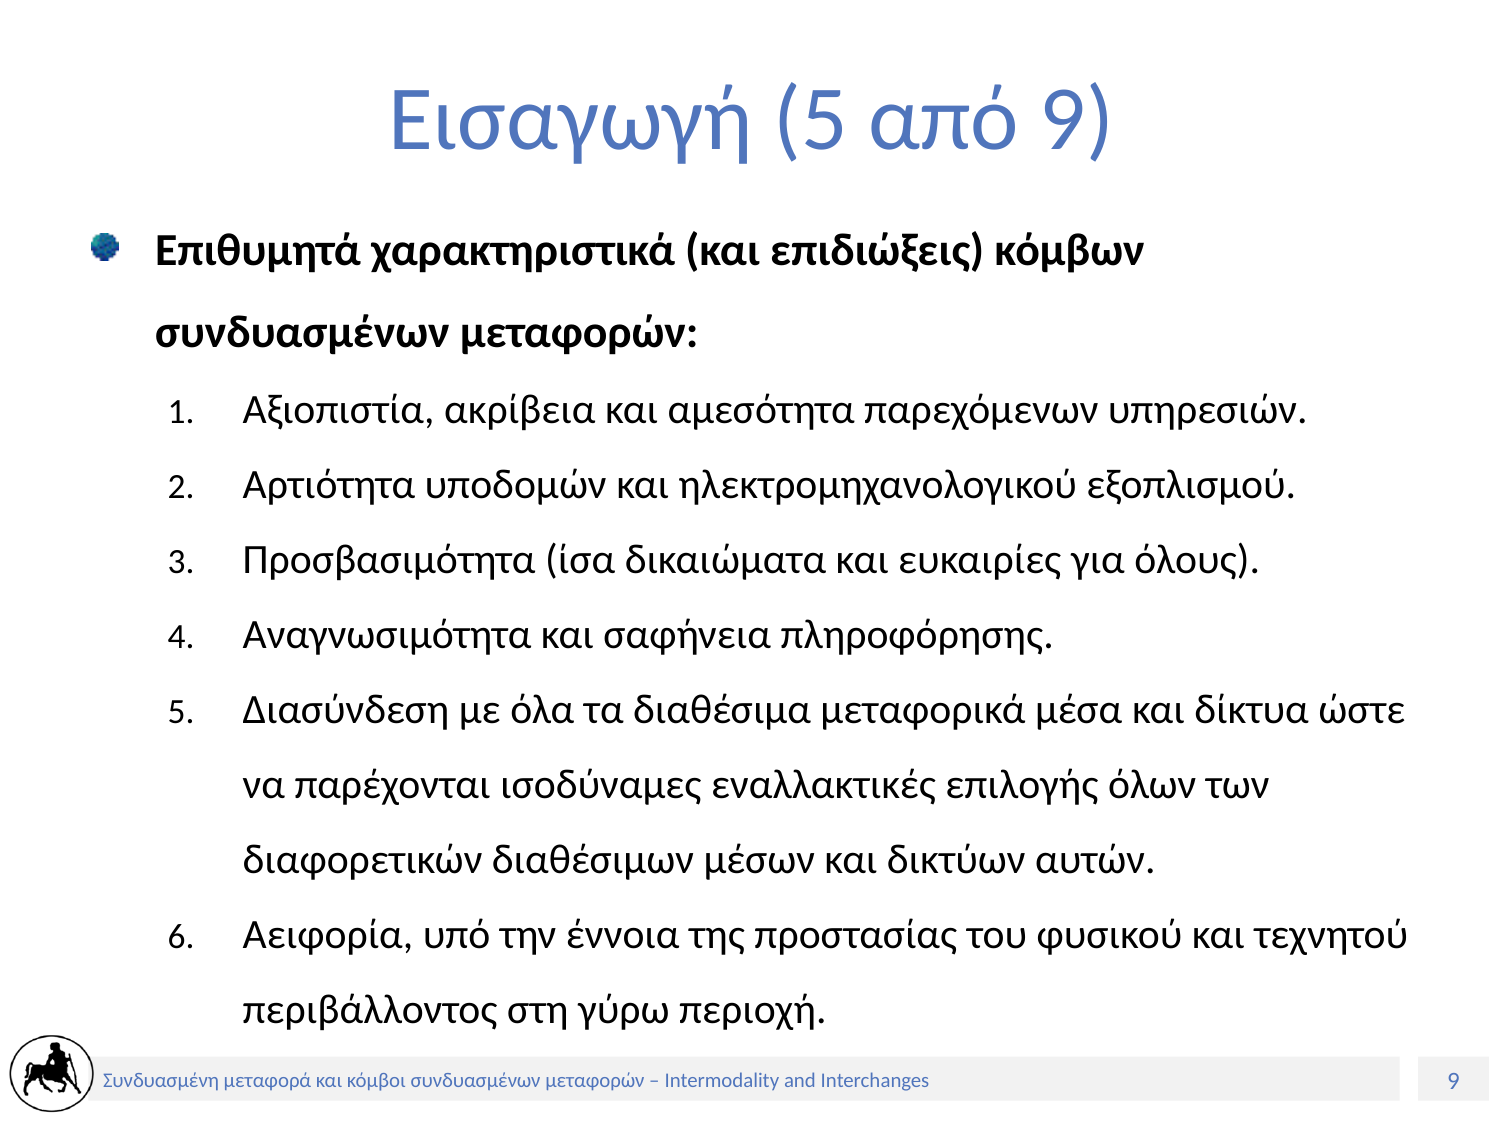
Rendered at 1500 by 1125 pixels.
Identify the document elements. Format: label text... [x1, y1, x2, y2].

picture [91, 233, 119, 261]
list Επιθυμητά χαρακτηριστικά (και επιδιώξεις) κόμβων συνδυασμένων μεταφορών: Αξιοπιστία, ακρίβεια και αμεσότητα παρεχόμενων υπηρεσιών. Αρτιότητα υποδομών και ηλεκτρομηχανολογικού εξοπλισμού. Προσβασιμότητα (ίσα δικαιώματα και ευκαιρίες για όλους). Αναγνωσιμότητα και σαφήνεια πληροφόρησης. Διασύνδεση με όλα τα διαθέσιμα μεταφορικά μέσα και δίκτυα ώστε να παρέχονται ισοδύναμες εναλλακτικές επιλογής όλων των διαφορετικών διαθέσιμων μέσων και δικτύων αυτών. Αειφορία, υπό την έννοια της προστασίας του φυσικού και τεχνητού περιβάλλοντος στη γύρω περιοχή. [76, 184, 1427, 1059]
title Εισαγωγή (5 από 9) [76, 54, 1427, 171]
